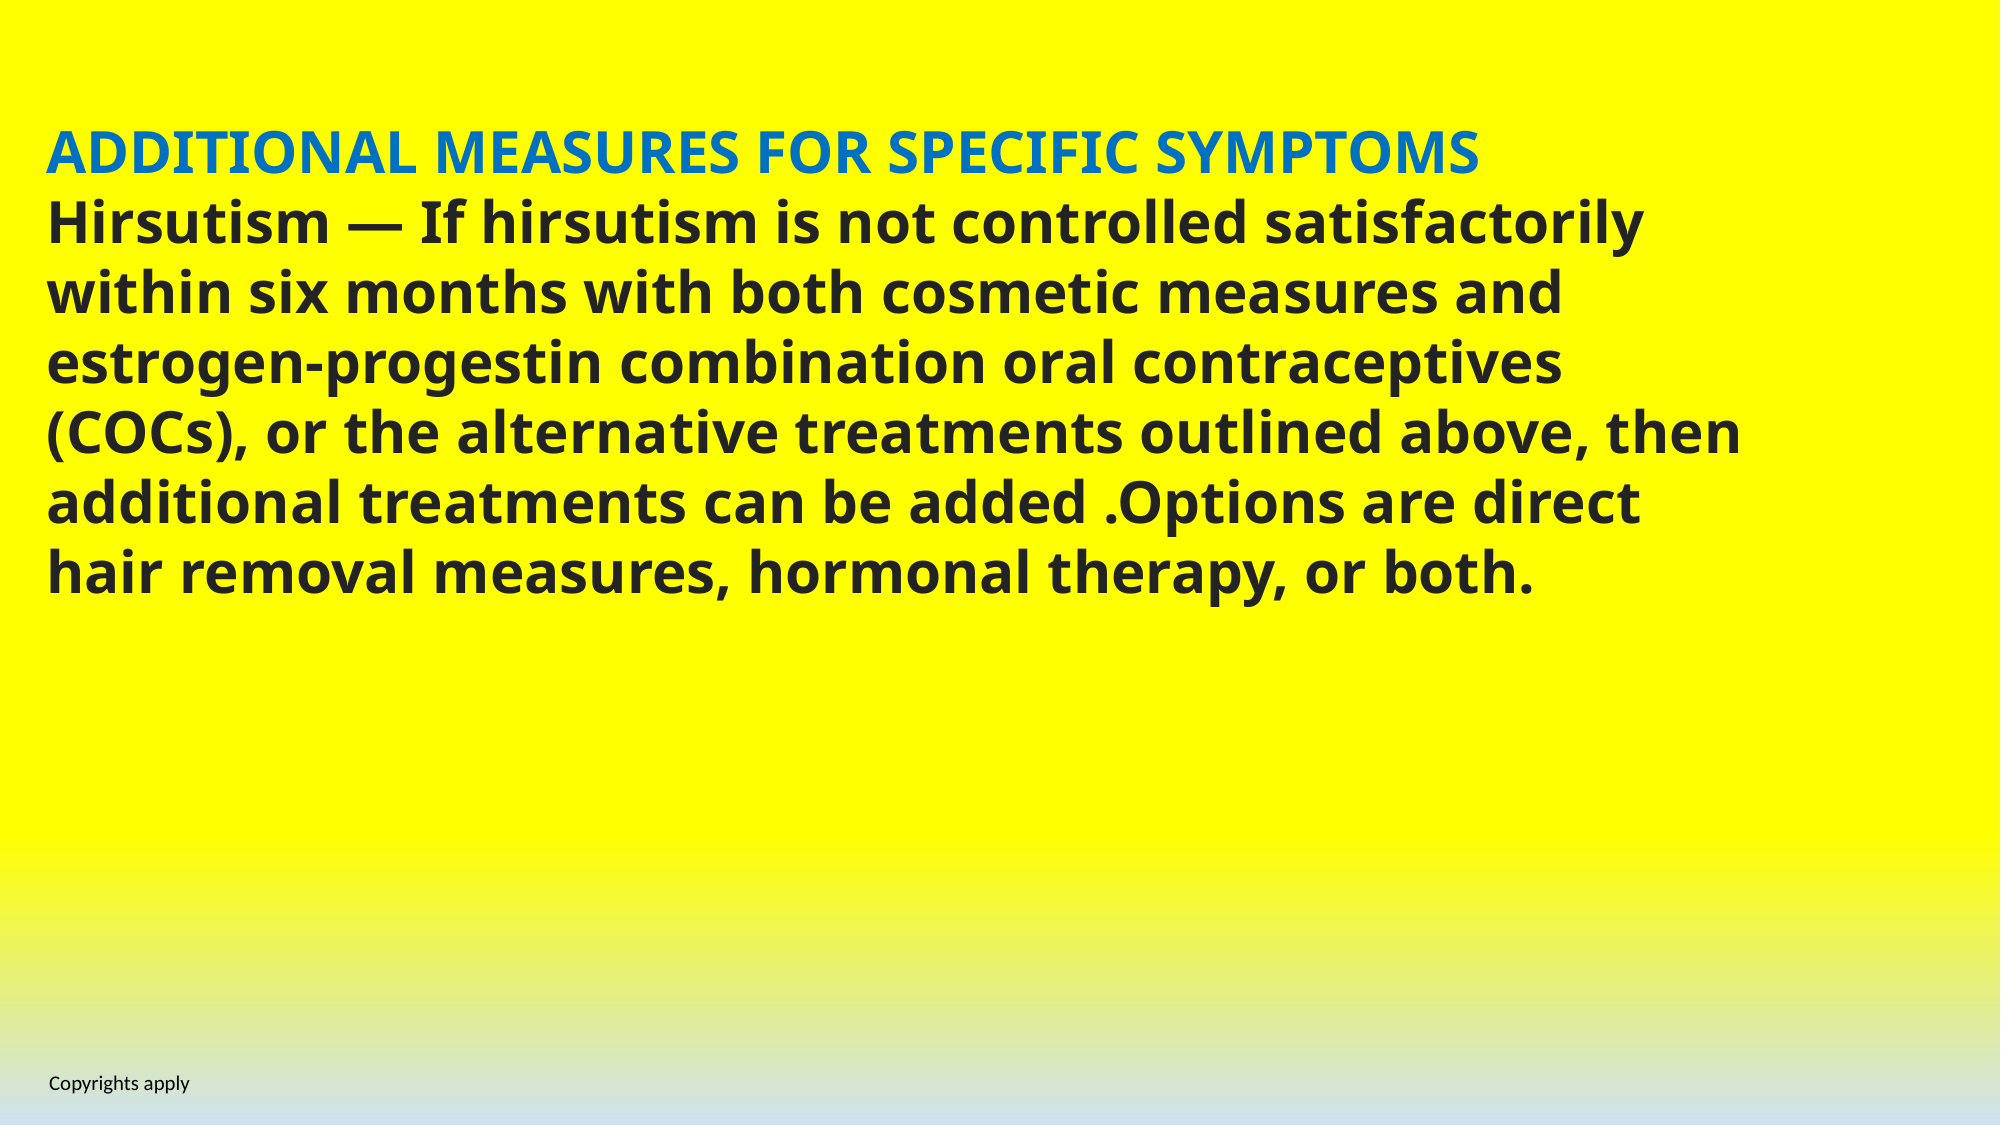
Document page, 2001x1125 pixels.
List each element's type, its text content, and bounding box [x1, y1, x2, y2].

text_box ADDITIONAL MEASURES FOR SPECIFIC SYMPTOMS Hirsutism — If hirsutism is not controlled satisfactorily within six months with both cosmetic measures and estrogen-progestin combination oral contraceptives (COCs), or the alternative treatments outlined above, then additional treatments can be added .Options are direct hair removal measures, hormonal therapy, or both. [31, 107, 1777, 613]
